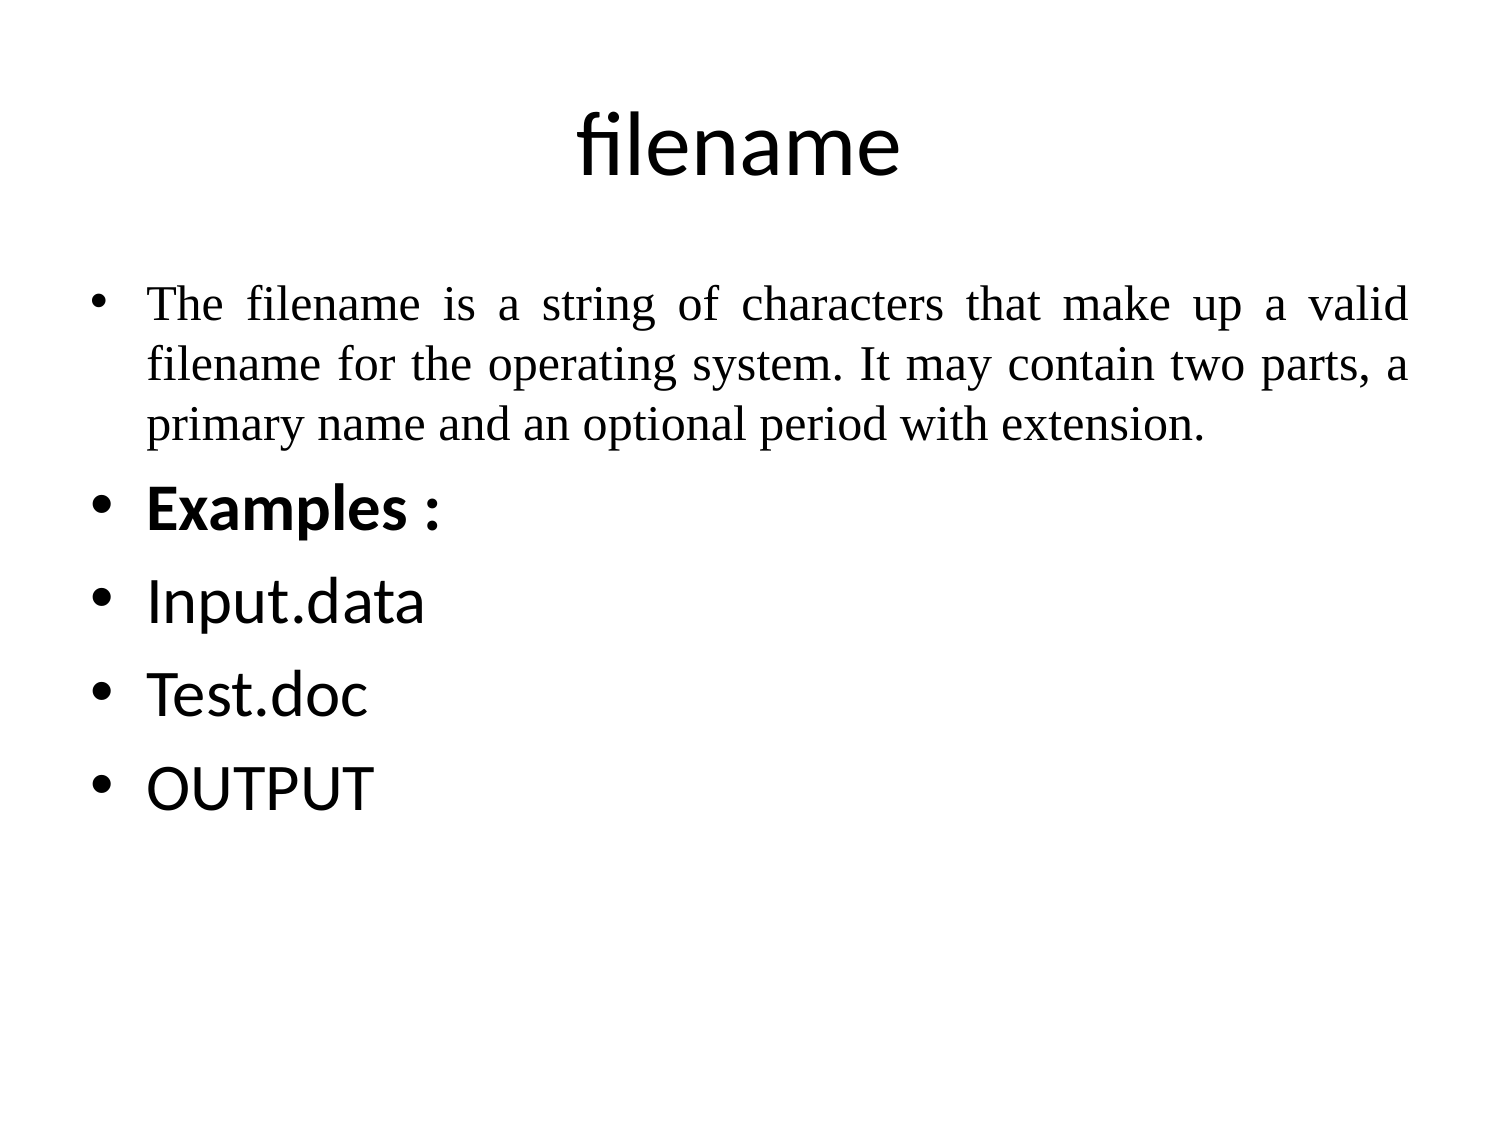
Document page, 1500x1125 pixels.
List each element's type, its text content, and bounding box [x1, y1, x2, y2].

list The filename is a string of characters that make up a valid filename for the operating system. It may contain two parts, a primary name and an optional period with extension. Examples : Input.data Test.doc OUTPUT [75, 262, 1425, 1005]
title filename [75, 45, 1425, 233]
